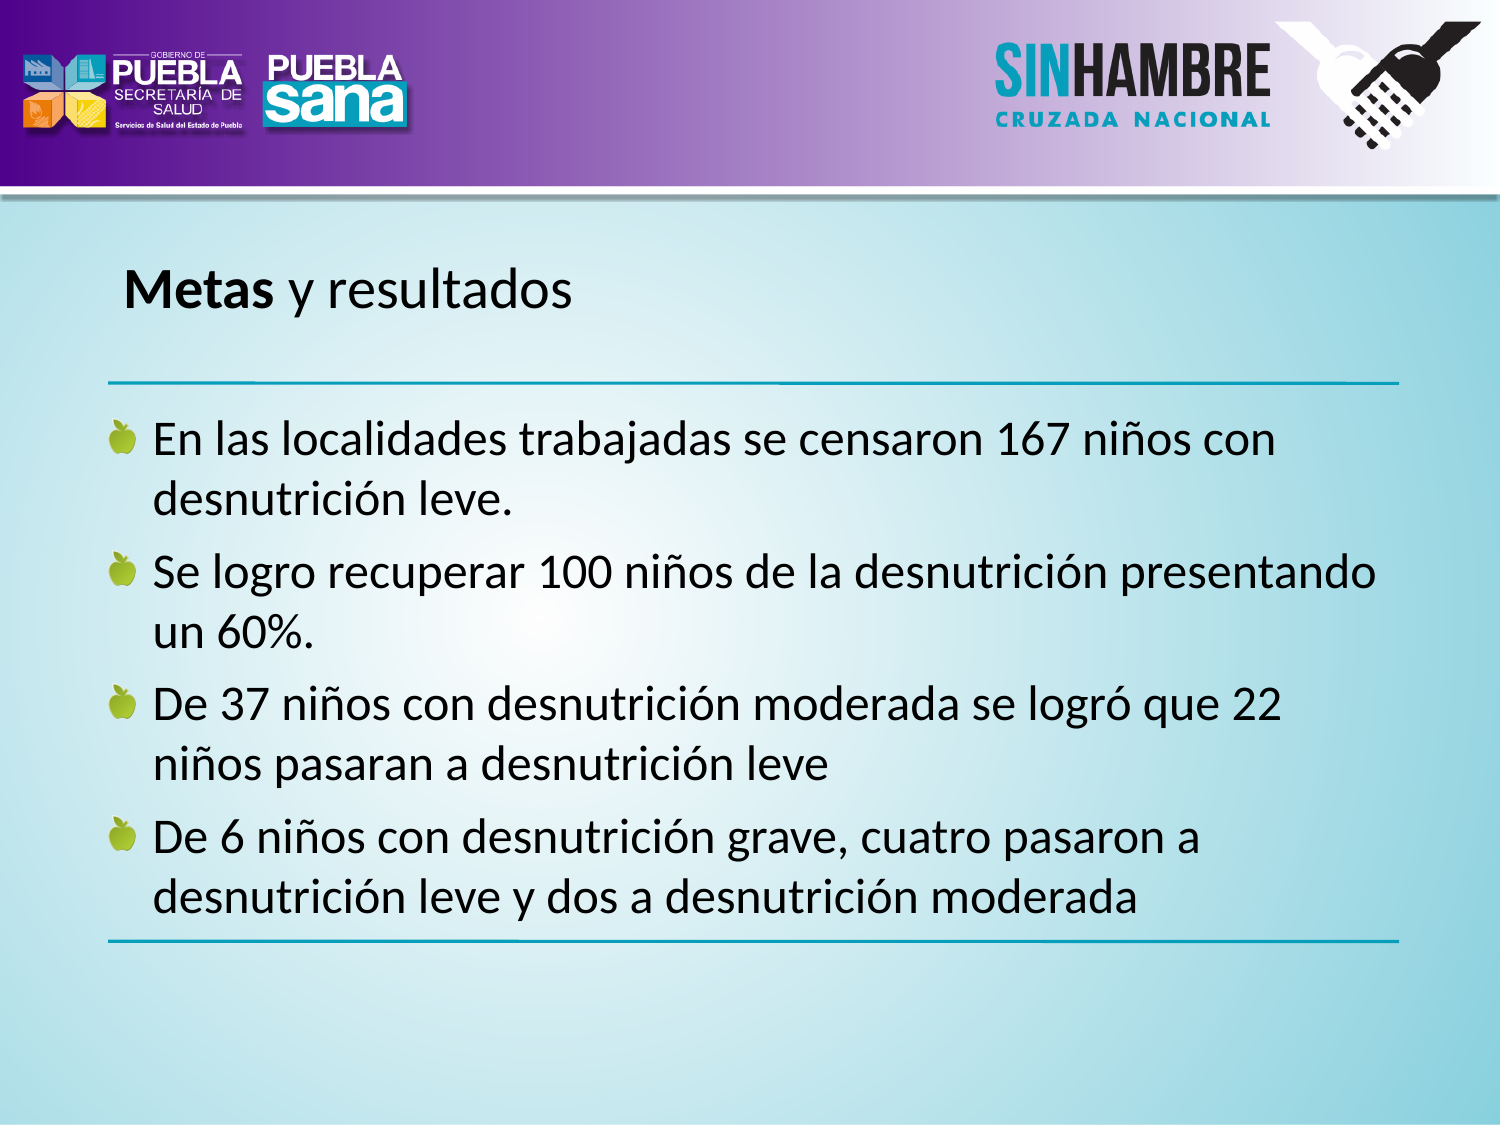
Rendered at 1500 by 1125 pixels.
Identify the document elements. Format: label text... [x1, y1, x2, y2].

text_box Metas y resultados [108, 242, 589, 328]
picture [0, 0, 1500, 1125]
text_box En las localidades trabajadas se censaron 167 niños con desnutrición leve. Se logro recuperar 100 niños de la desnutrición presentando un 60%. De 37 niños con desnutrición moderada se logró que 22 niños pasaran a desnutrición leve De 6 niños con desnutrición grave, cuatro pasaron a desnutrición leve y dos a desnutrición moderada [93, 398, 1400, 931]
